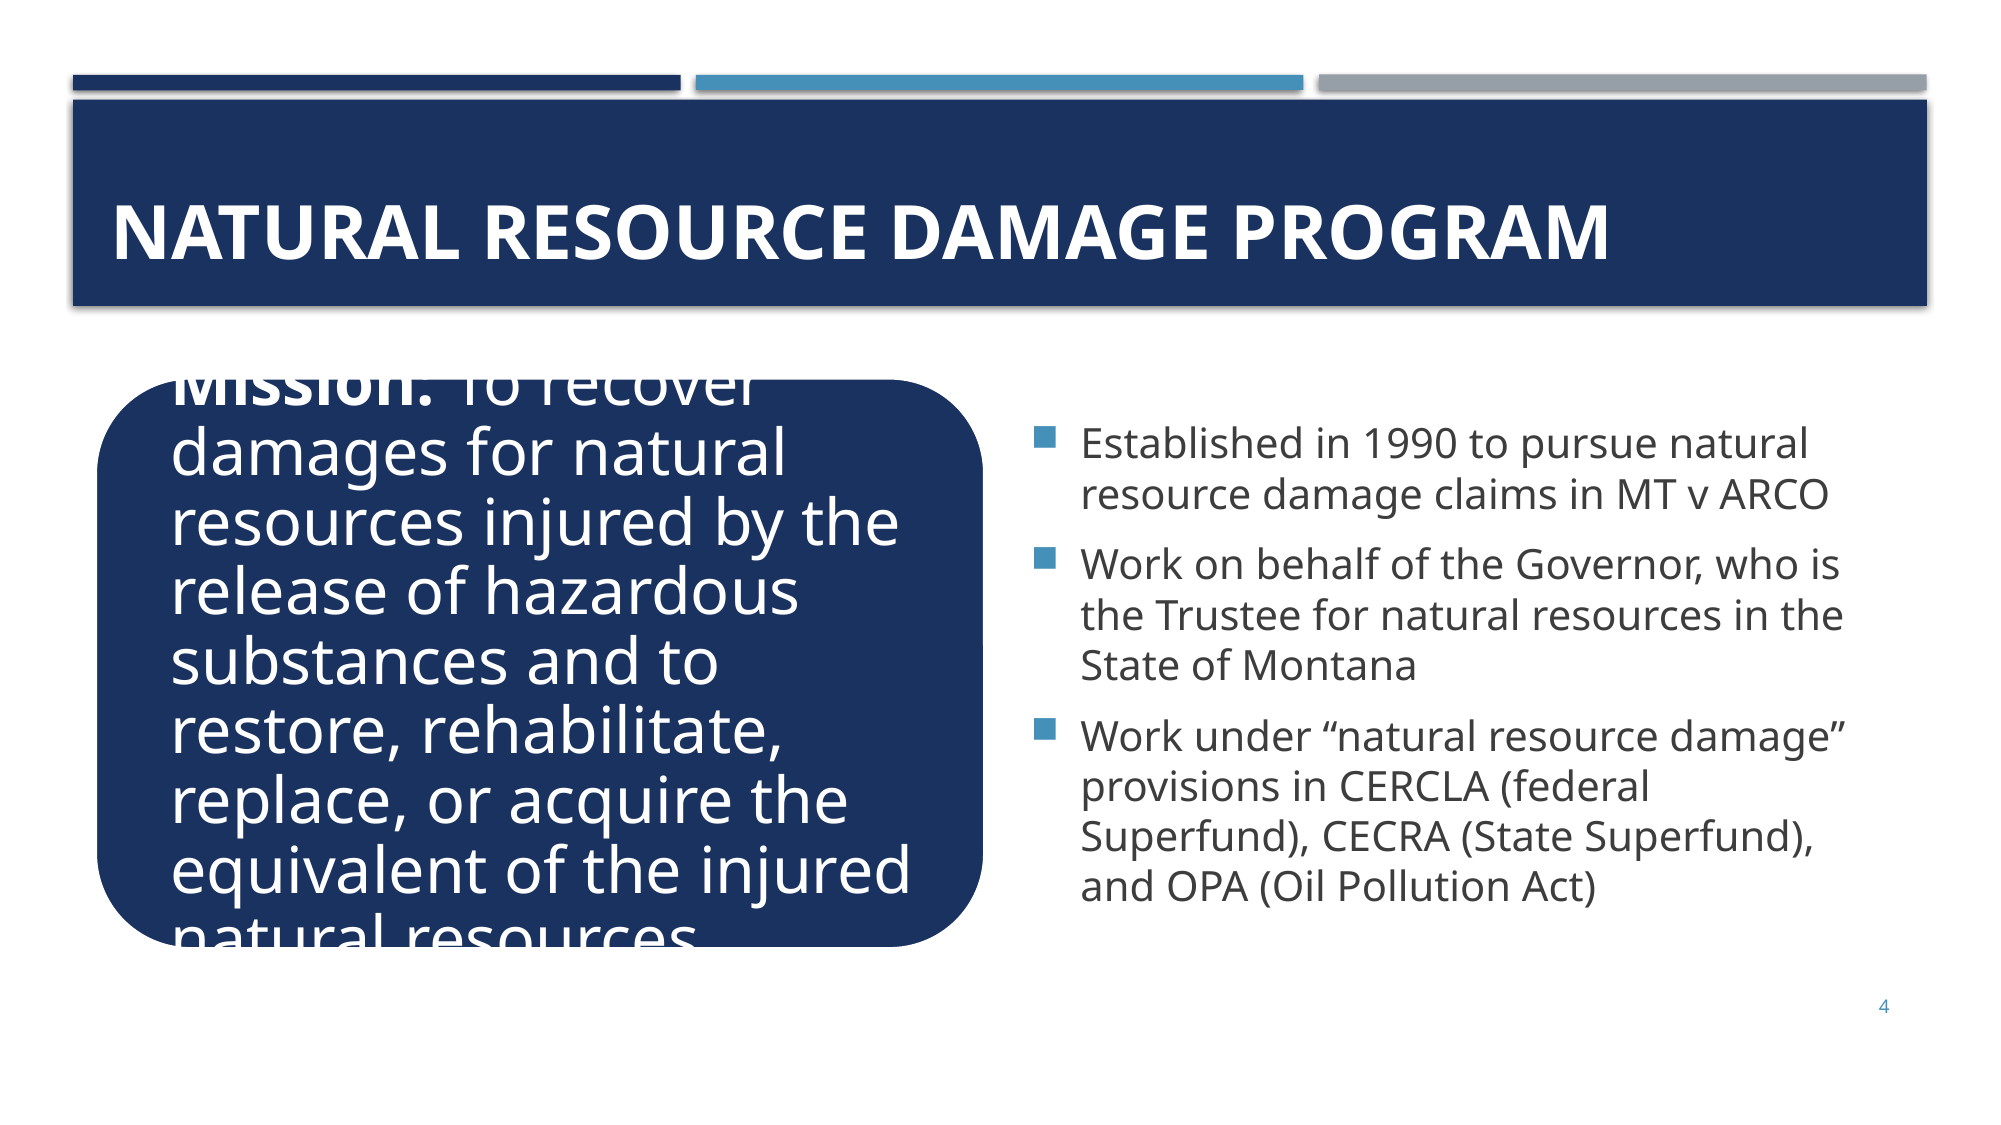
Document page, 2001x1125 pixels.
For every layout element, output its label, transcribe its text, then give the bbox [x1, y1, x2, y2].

title Natural Resource Damage Program [95, 119, 1905, 282]
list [94, 364, 986, 962]
list Established in 1990 to pursue natural resource damage claims in MT v ARCO Work on behalf of the Governor, who is the Trustee for natural resources in the State of Montana Work under “natural resource damage” provisions in CERCLA (federal Superfund), CECRA (State Superfund), and OPA (Oil Pollution Act) [1015, 365, 1905, 962]
slide_number 4 [1732, 977, 1905, 1037]
